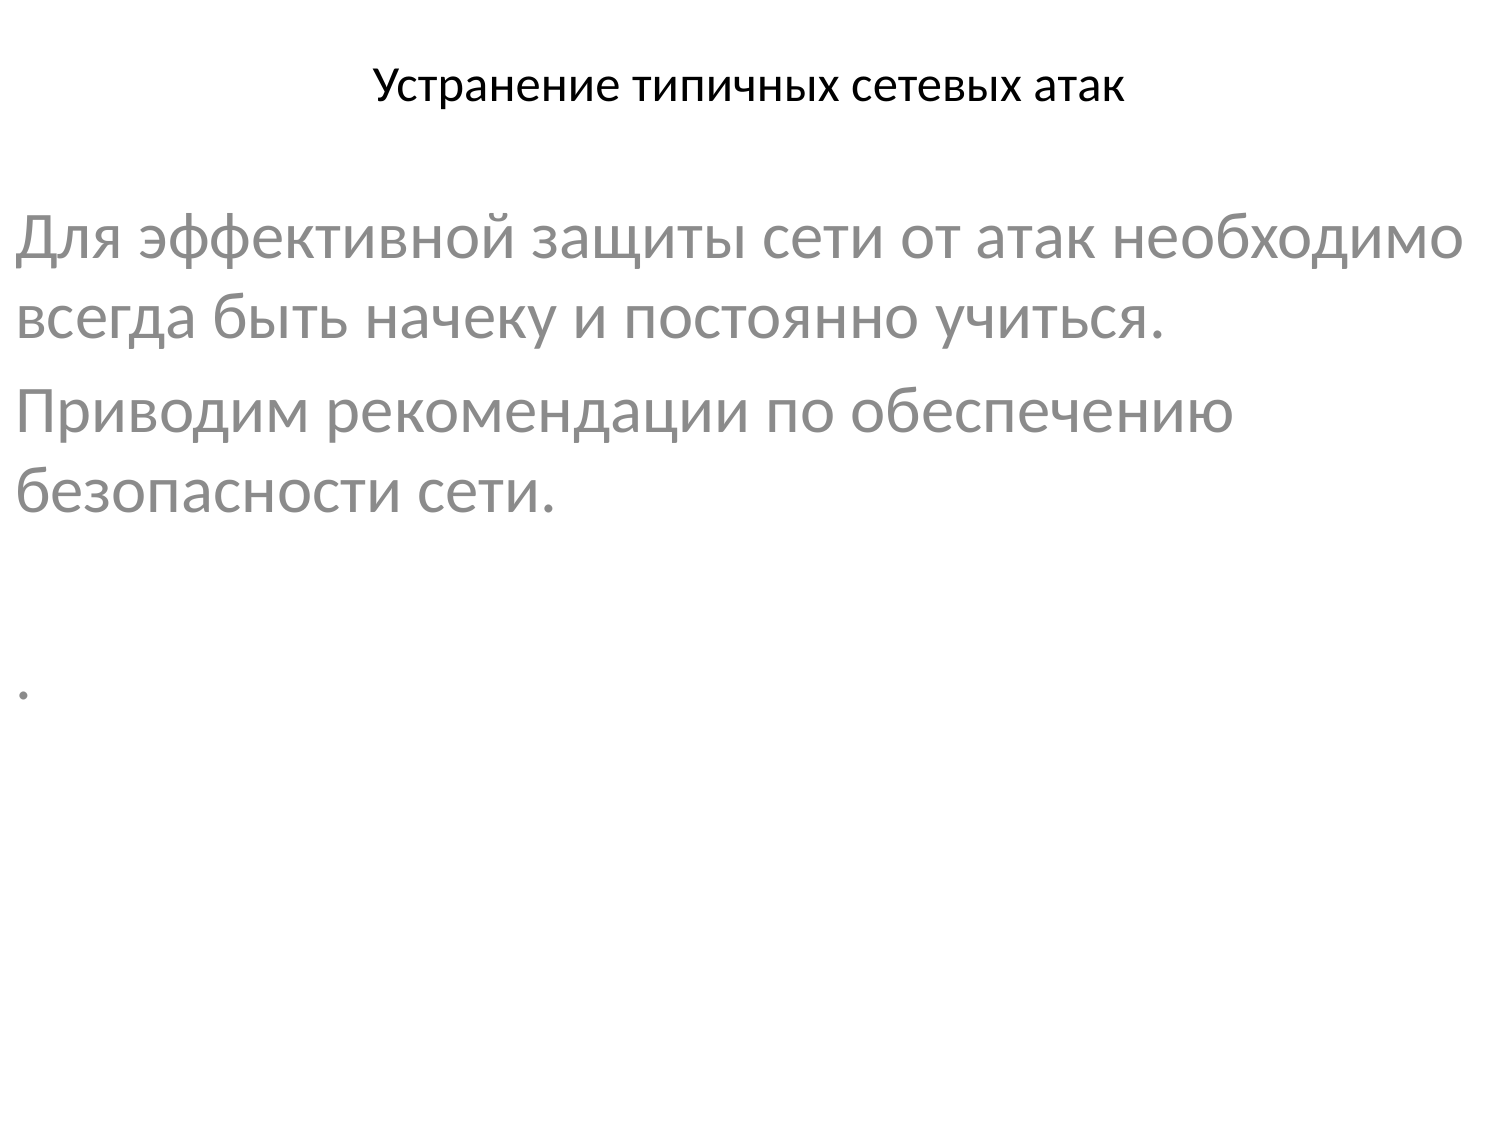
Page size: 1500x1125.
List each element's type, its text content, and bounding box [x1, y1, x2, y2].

subtitle Для эффективной защиты сети от атак необходимо всегда быть начеку и постоянно учиться. Приводим рекомендации по обеспечению безопасности сети. . [0, 184, 1483, 1024]
title Устранение типичных сетевых атак [0, 42, 1500, 180]
